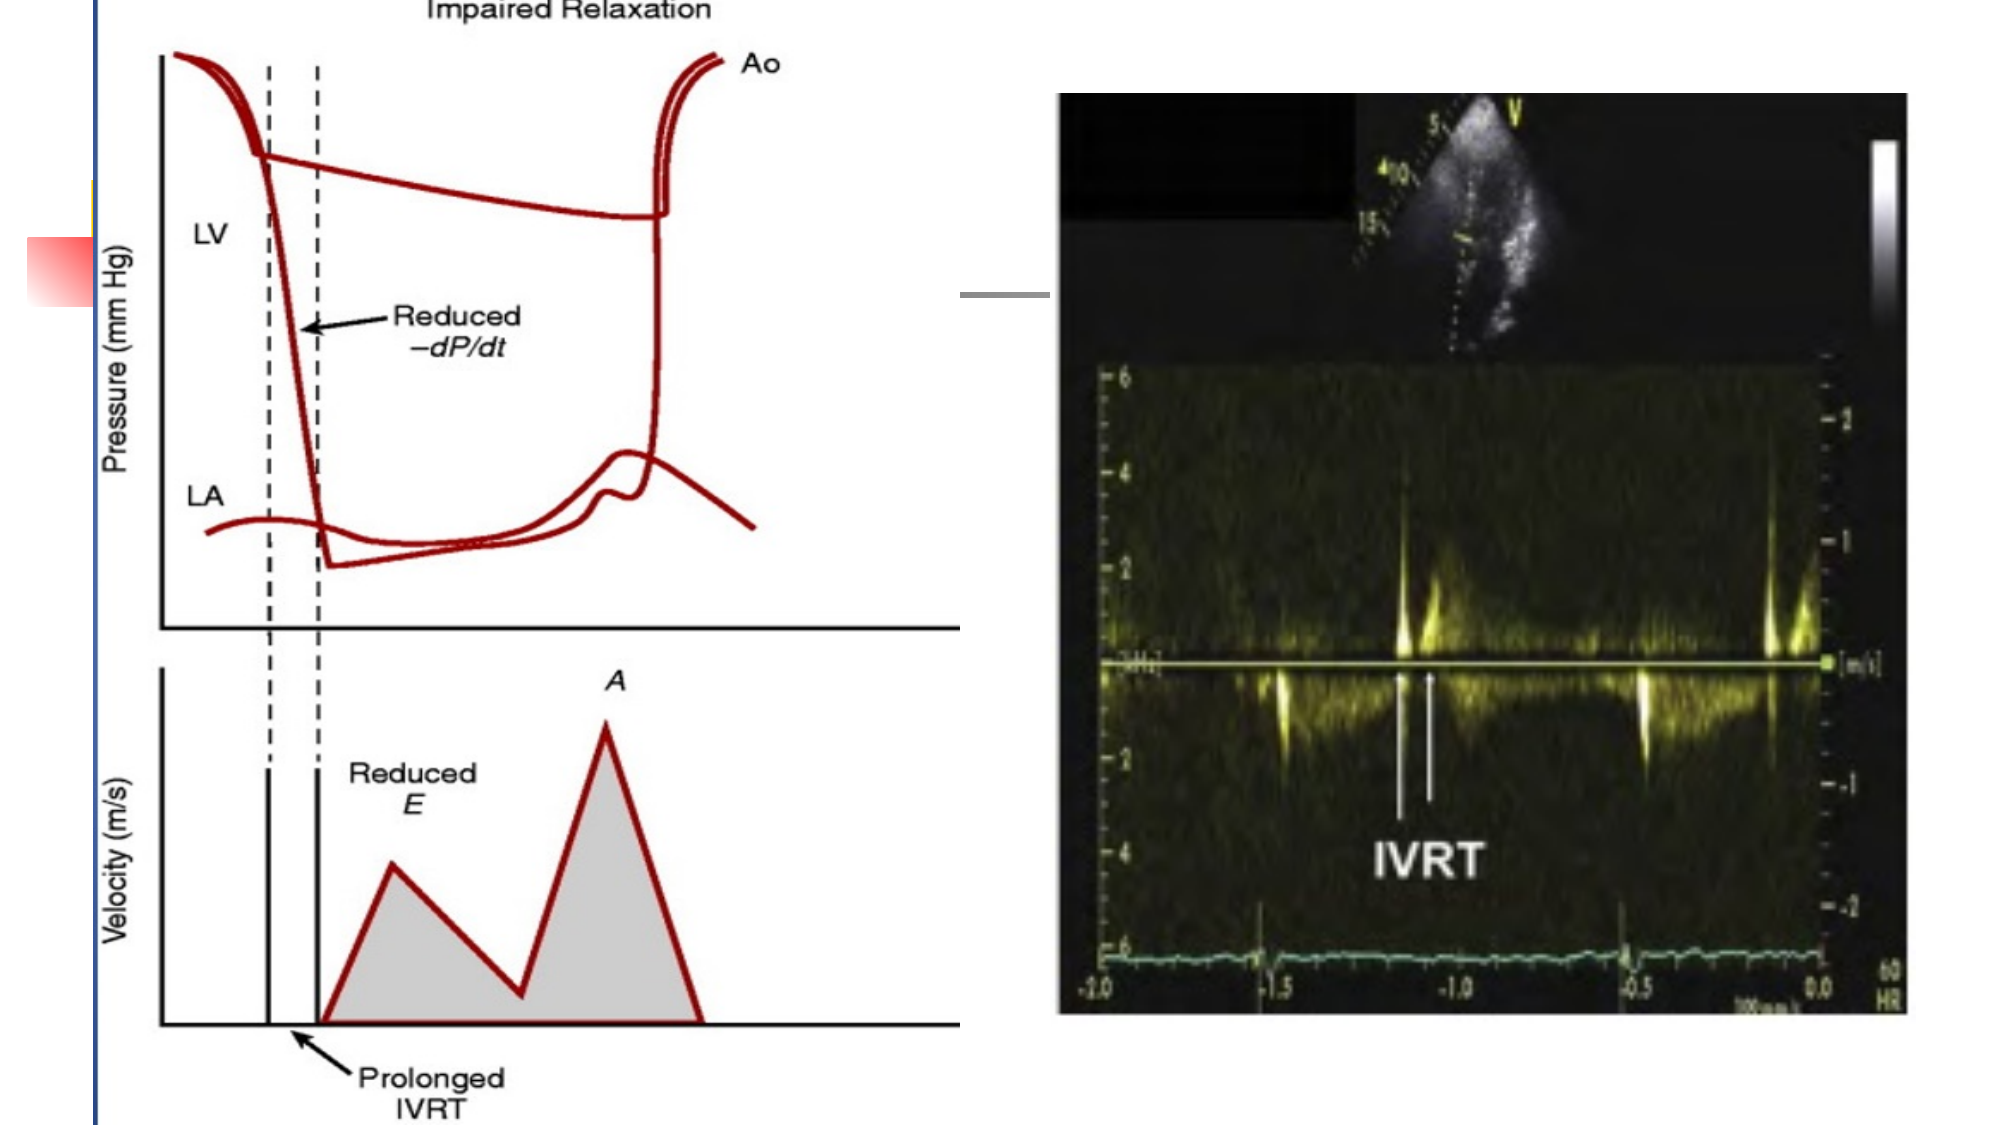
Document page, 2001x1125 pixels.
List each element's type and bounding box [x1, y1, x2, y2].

list [1050, 93, 1917, 1027]
picture [93, 0, 960, 1125]
